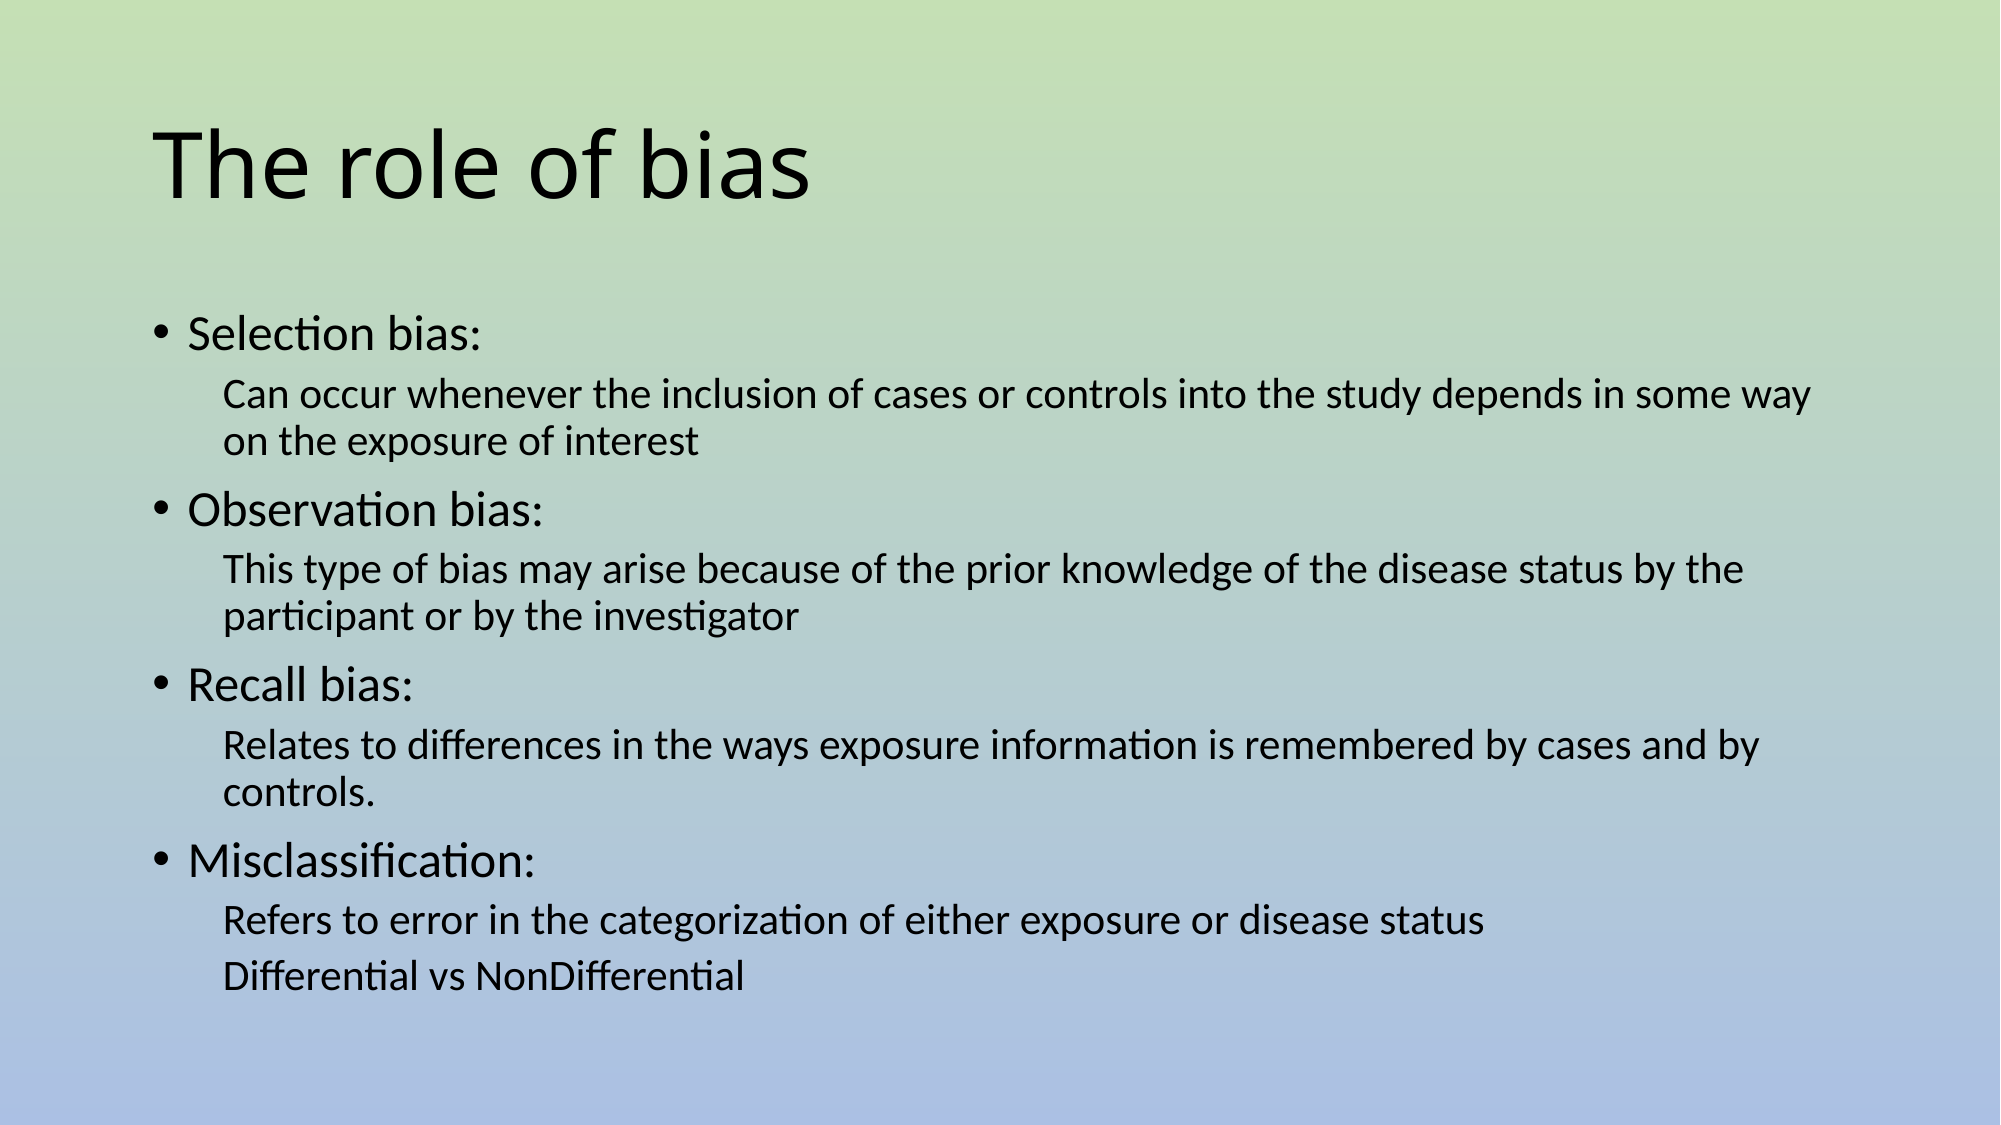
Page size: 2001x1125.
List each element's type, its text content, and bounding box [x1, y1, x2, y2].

title The role of bias [137, 59, 1863, 278]
list Selection bias: Can occur whenever the inclusion of cases or controls into the study depends in some way on the exposure of interest Observation bias: This type of bias may arise because of the prior knowledge of the disease status by the participant or by the investigator Recall bias: Relates to differences in the ways exposure information is remembered by cases and by controls. Misclassification: Refers to error in the categorization of either exposure or disease status Differential vs NonDifferential [137, 299, 1863, 1014]
